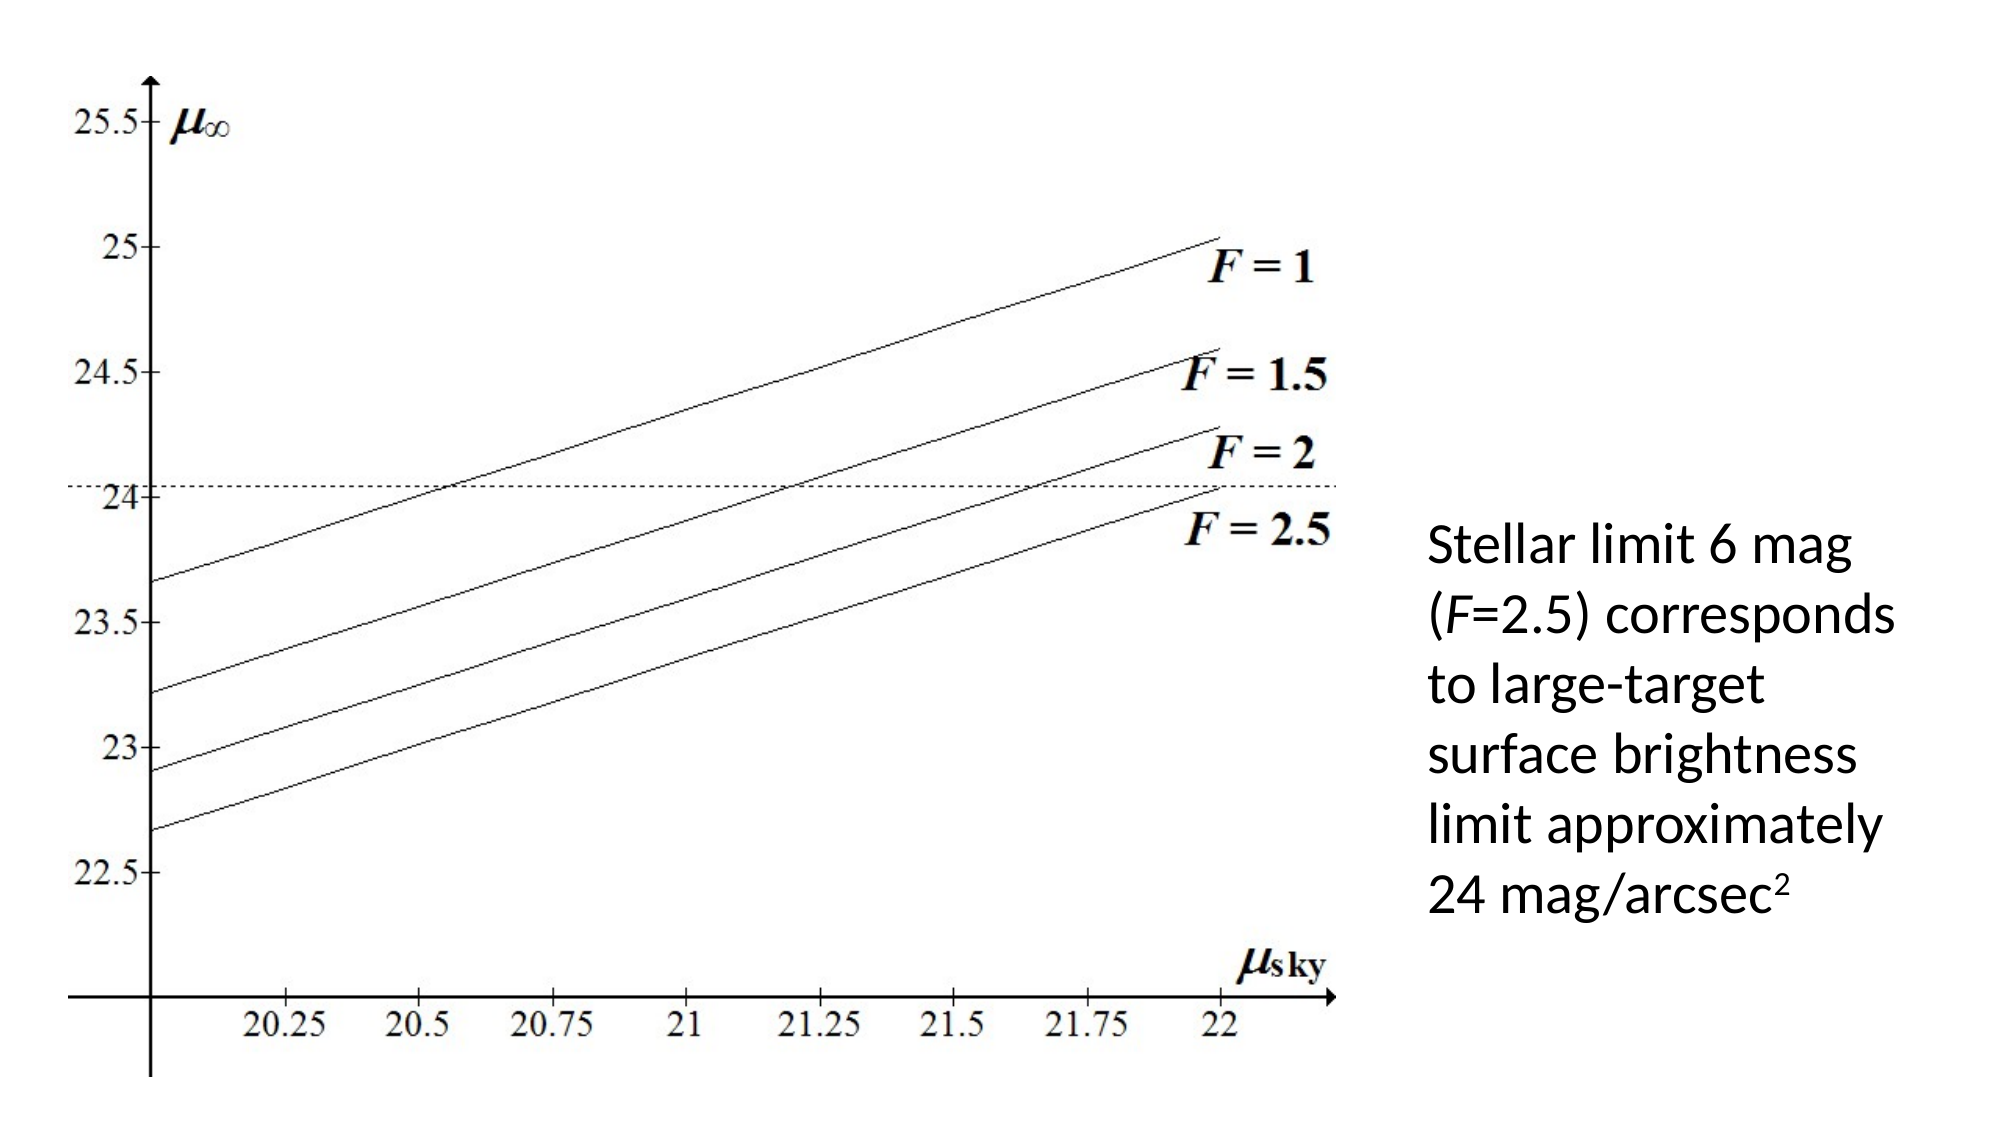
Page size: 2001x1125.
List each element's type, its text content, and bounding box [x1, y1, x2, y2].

picture [68, 76, 1336, 1077]
text_box Stellar limit 6 mag (F=2.5) corresponds to large-target surface brightness limit approximately 24 mag/arcsec2 [1412, 497, 1962, 933]
